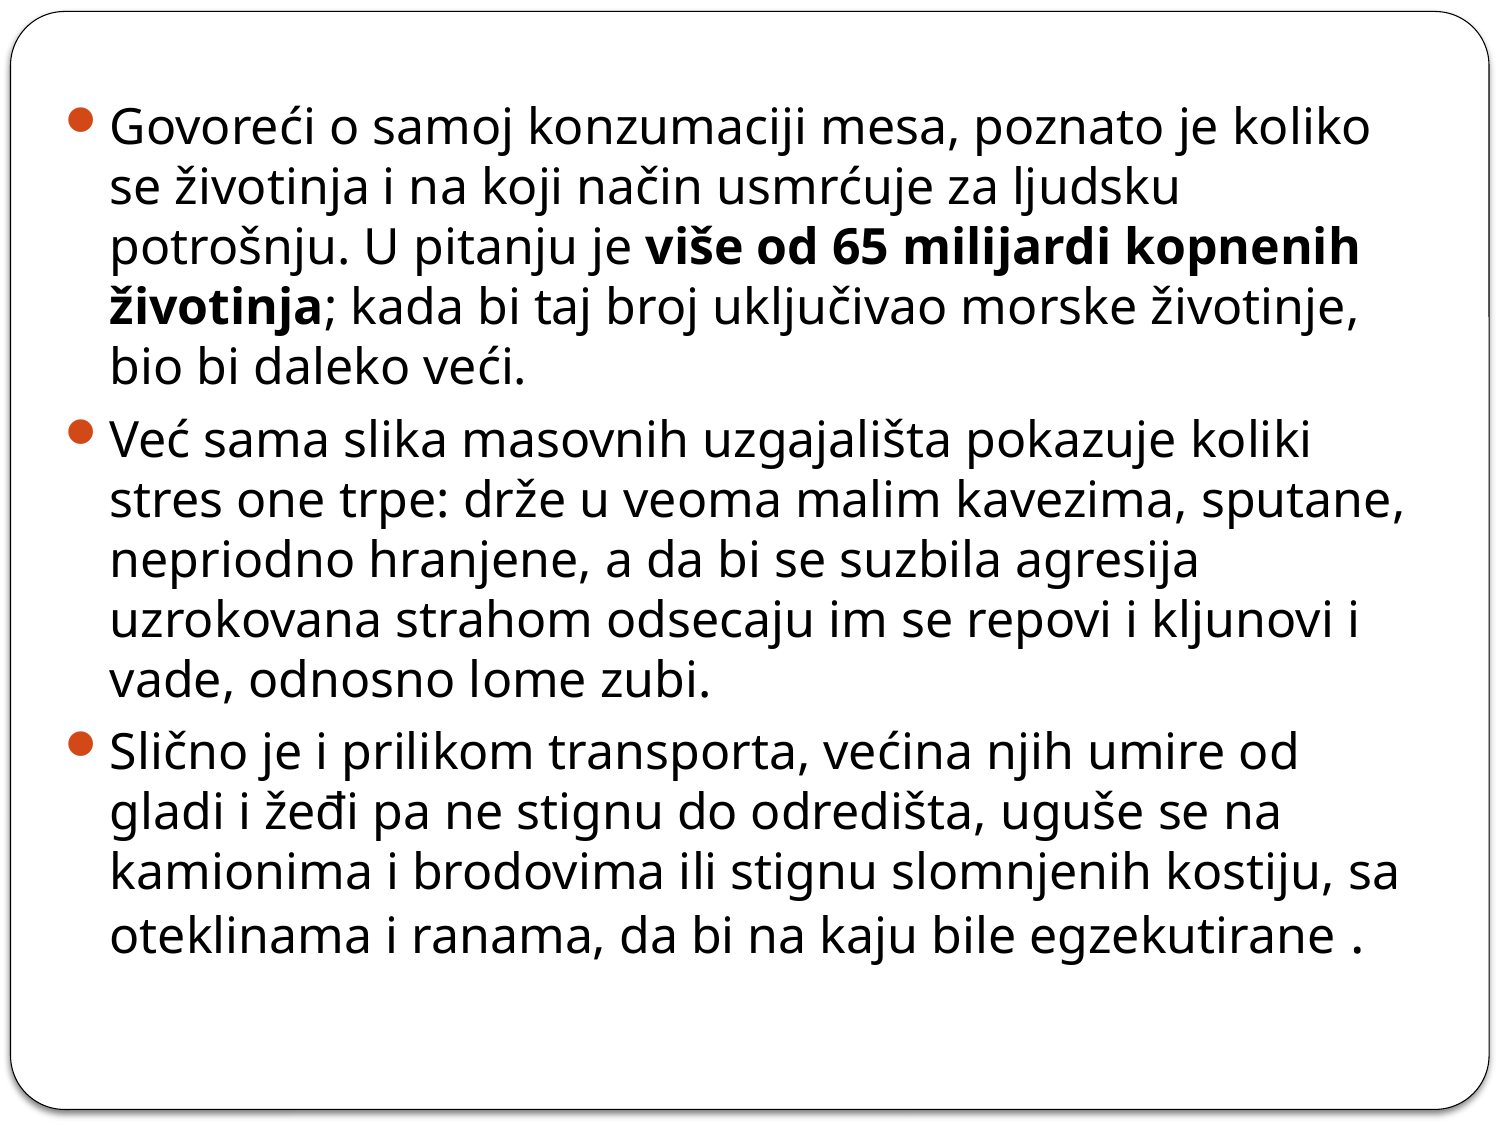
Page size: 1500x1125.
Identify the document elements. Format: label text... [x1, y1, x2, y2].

list Govoreći o samoj konzumaciji mesa, poznato je koliko se životinja i na koji način usmrćuje za ljudsku potrošnju. U pitanju je više od 65 milijardi kopnenih životinja; kada bi taj broj uključivao morske životinje, bio bi daleko veći. Već sama slika masovnih uzgajališta pokazuje koliki stres one trpe: drže u veoma malim kavezima, sputane, nepriodno hranjene, a da bi se suzbila agresija uzrokovana strahom odsecaju im se repovi i kljunovi i vade, odnosno lome zubi. Slično je i prilikom transporta, većina njih umire od gladi i žeđi pa ne stignu do odredišta, uguše se na kamionima i brodovima ili stignu slomnjenih kostiju, sa oteklinama i ranama, da bi na kaju bile egzekutirane . [50, 87, 1425, 988]
